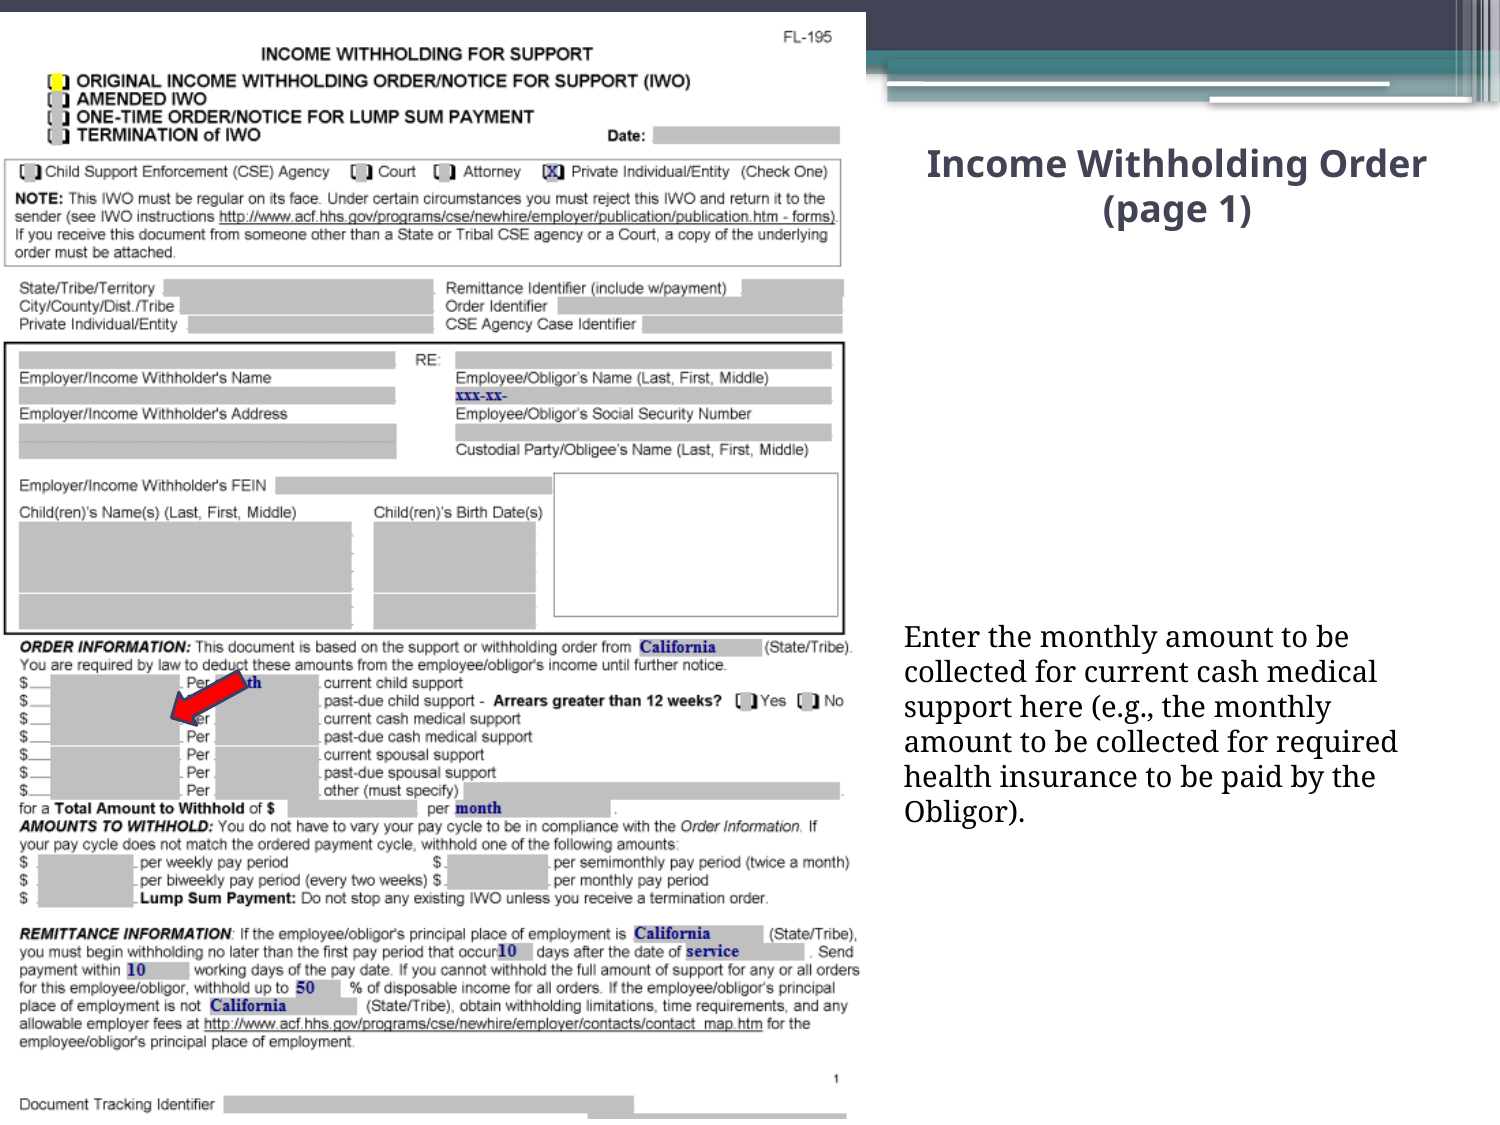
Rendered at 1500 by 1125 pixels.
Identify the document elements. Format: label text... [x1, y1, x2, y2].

list Enter the monthly amount to be collected for current cash medical support here (e.g., the monthly amount to be collected for required health insurance to be paid by the Obligor). [887, 239, 1443, 1050]
picture [0, 12, 866, 1120]
title Income Withholding Order (page 1) [900, 93, 1455, 238]
